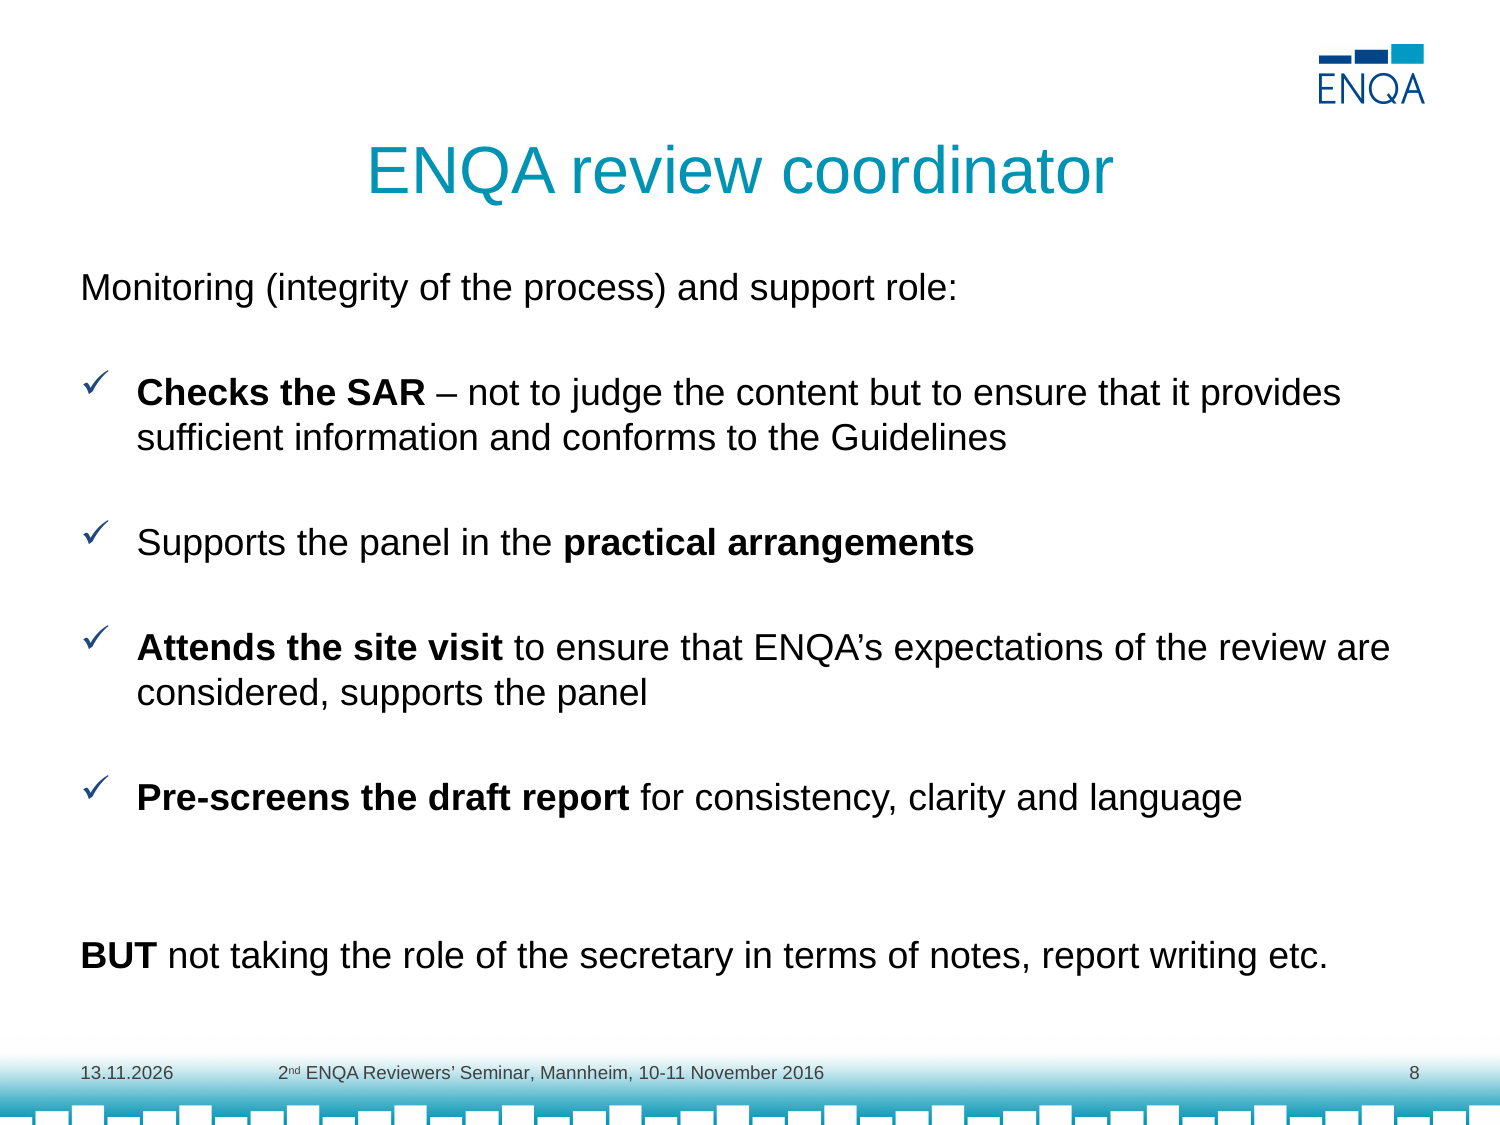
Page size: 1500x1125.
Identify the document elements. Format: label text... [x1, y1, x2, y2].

list Monitoring (integrity of the process) and support role: Checks the SAR – not to judge the content but to ensure that it provides sufficient information and conforms to the Guidelines Supports the panel in the practical arrangements Attends the site visit to ensure that ENQA’s expectations of the review are considered, supports the panel Pre-screens the draft report for consistency, clarity and language BUT not taking the role of the secretary in terms of notes, report writing etc. [65, 255, 1436, 984]
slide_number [65, 1032, 238, 1092]
footer 2nd ENQA Reviewers’ Seminar, Mannheim, 10-11 November 2016 [263, 1032, 1310, 1092]
picture [0, 1036, 1500, 1125]
picture [1319, 44, 1425, 99]
title ENQA review coordinator [65, 99, 1436, 215]
slide_number 8 [1346, 1032, 1435, 1092]
